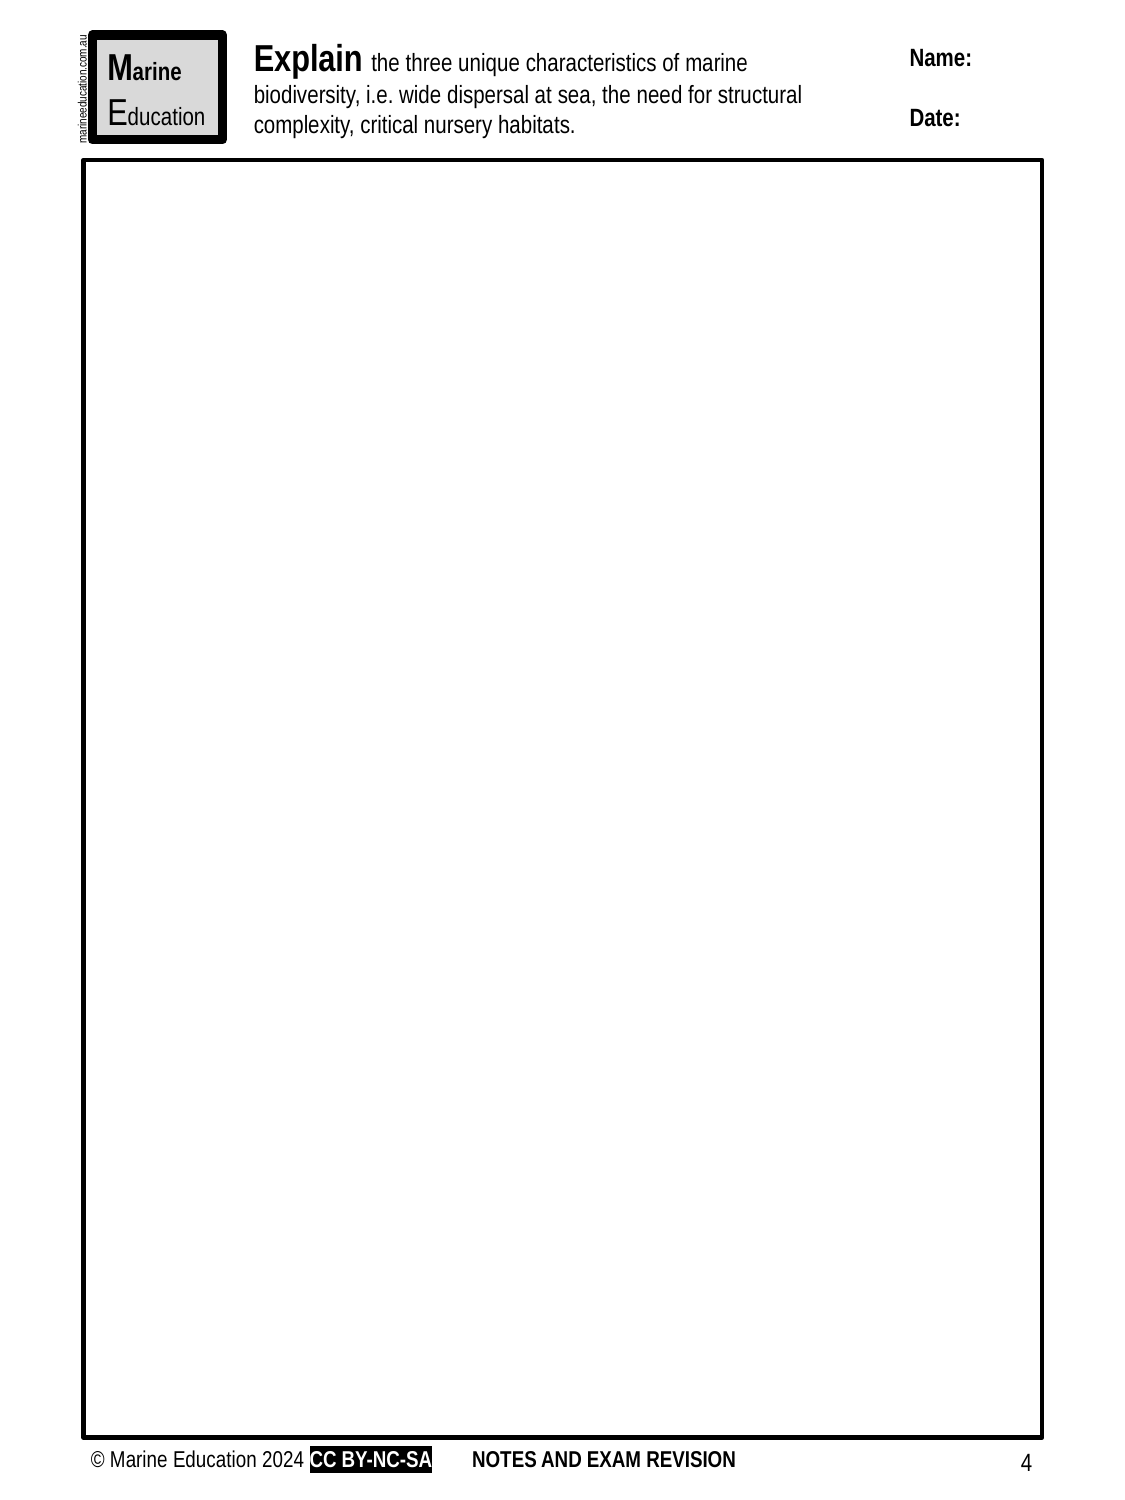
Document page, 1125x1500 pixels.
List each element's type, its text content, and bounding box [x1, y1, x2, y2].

text_box © Marine Education 2024 CC BY-NC-SA [76, 1437, 449, 1500]
text_box Explain the three unique characteristics of marine biodiversity, i.e. wide dispersal at sea, the need for structural complexity, critical nursery habitats. [239, 26, 858, 146]
text_box NOTES AND EXAM REVISION [457, 1440, 974, 1480]
text_box Marine Education [97, 35, 223, 140]
text_box Name: Date: [894, 34, 1087, 139]
text_box marineeducation.com.au [67, 0, 97, 159]
text_box [81, 158, 1044, 1440]
text_box 4 [1006, 1439, 1092, 1485]
